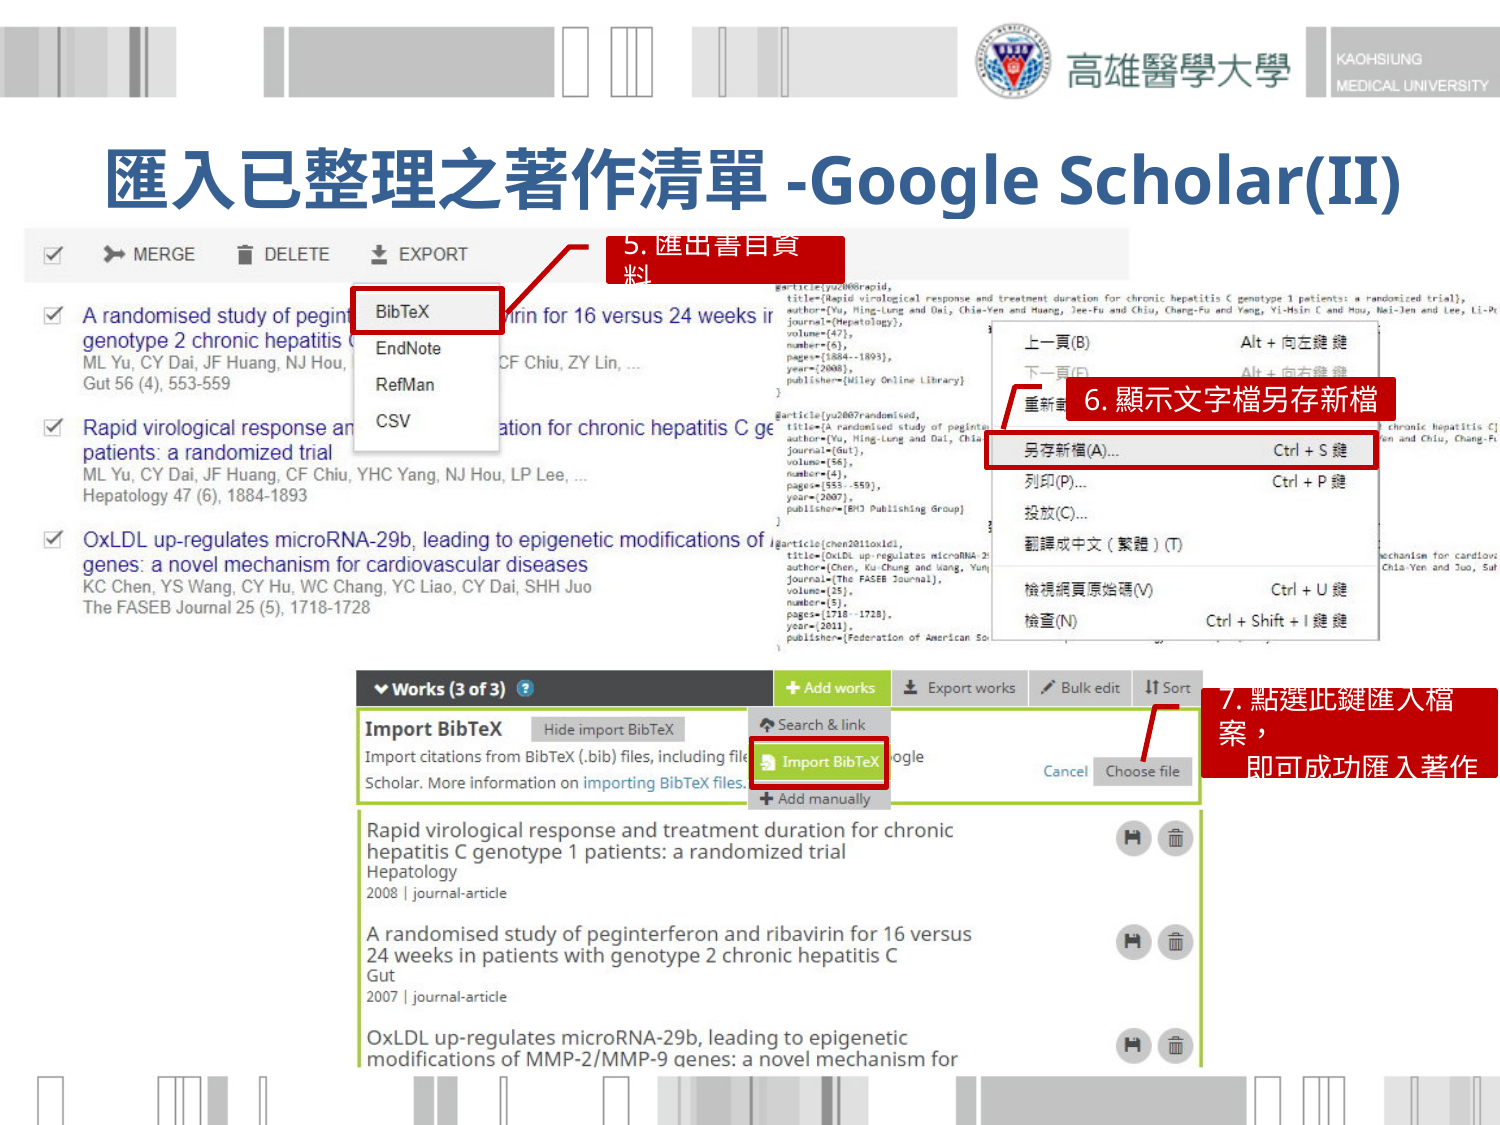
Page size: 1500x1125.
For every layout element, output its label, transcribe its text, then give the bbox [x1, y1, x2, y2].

picture [0, 0, 1500, 1125]
text_box 匯入已整理之著作清單-Google Scholar(II) [88, 116, 1471, 218]
text_box 7.點選此鍵匯入檔案， 即可成功匯入著作 [1213, 689, 1497, 777]
